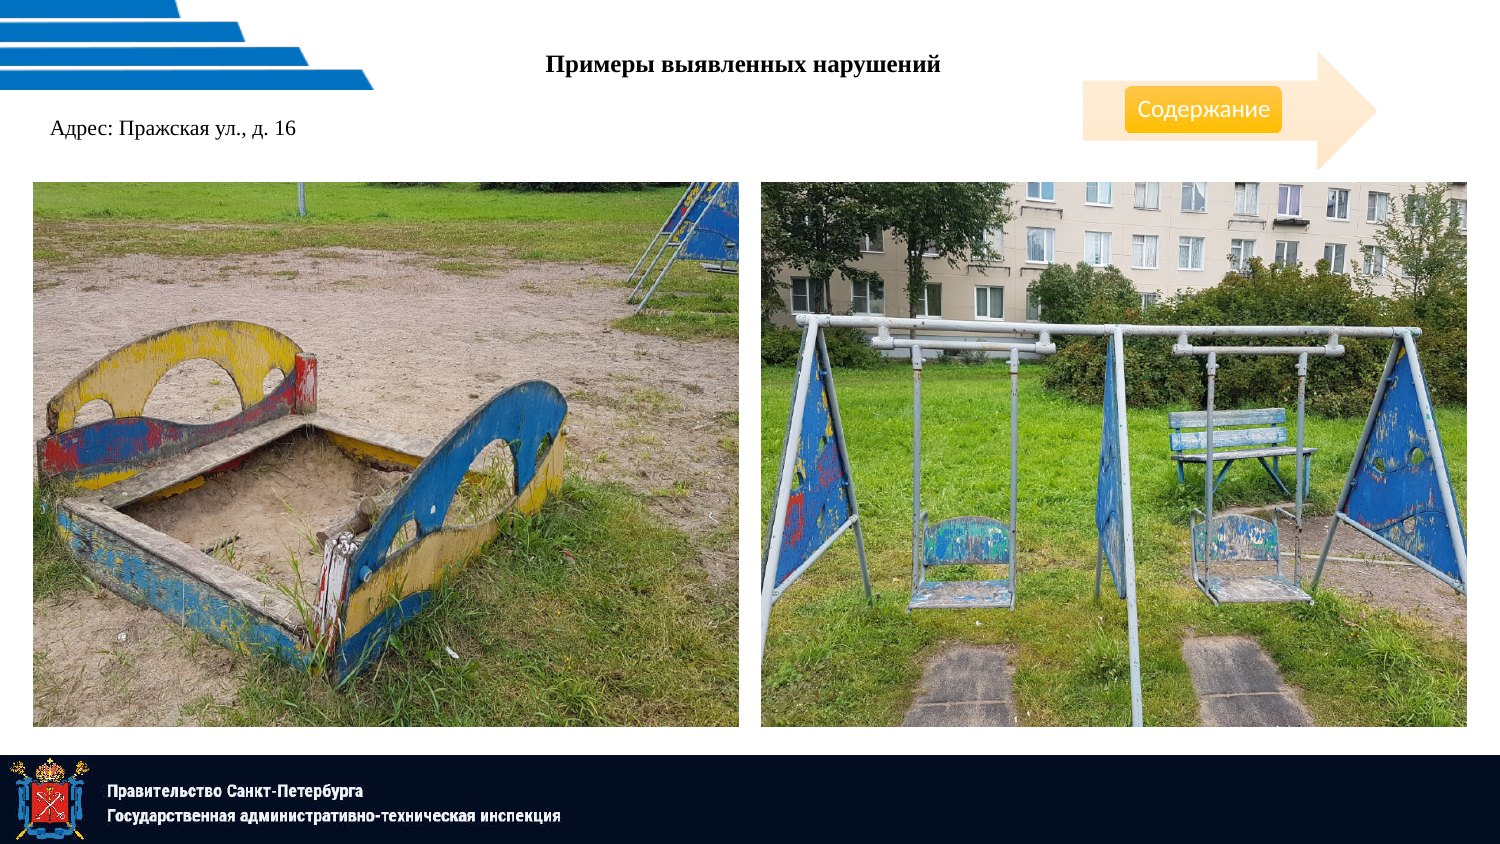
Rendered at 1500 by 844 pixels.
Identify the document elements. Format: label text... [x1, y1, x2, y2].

picture [761, 182, 1467, 727]
text_box Примеры выявленных нарушений [210, 18, 1277, 111]
text_box Адрес: Пражская ул., д. 16 [35, 106, 312, 148]
picture [0, 755, 1500, 844]
picture [32, 182, 739, 727]
picture [0, 0, 374, 90]
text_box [1056, 51, 1404, 171]
